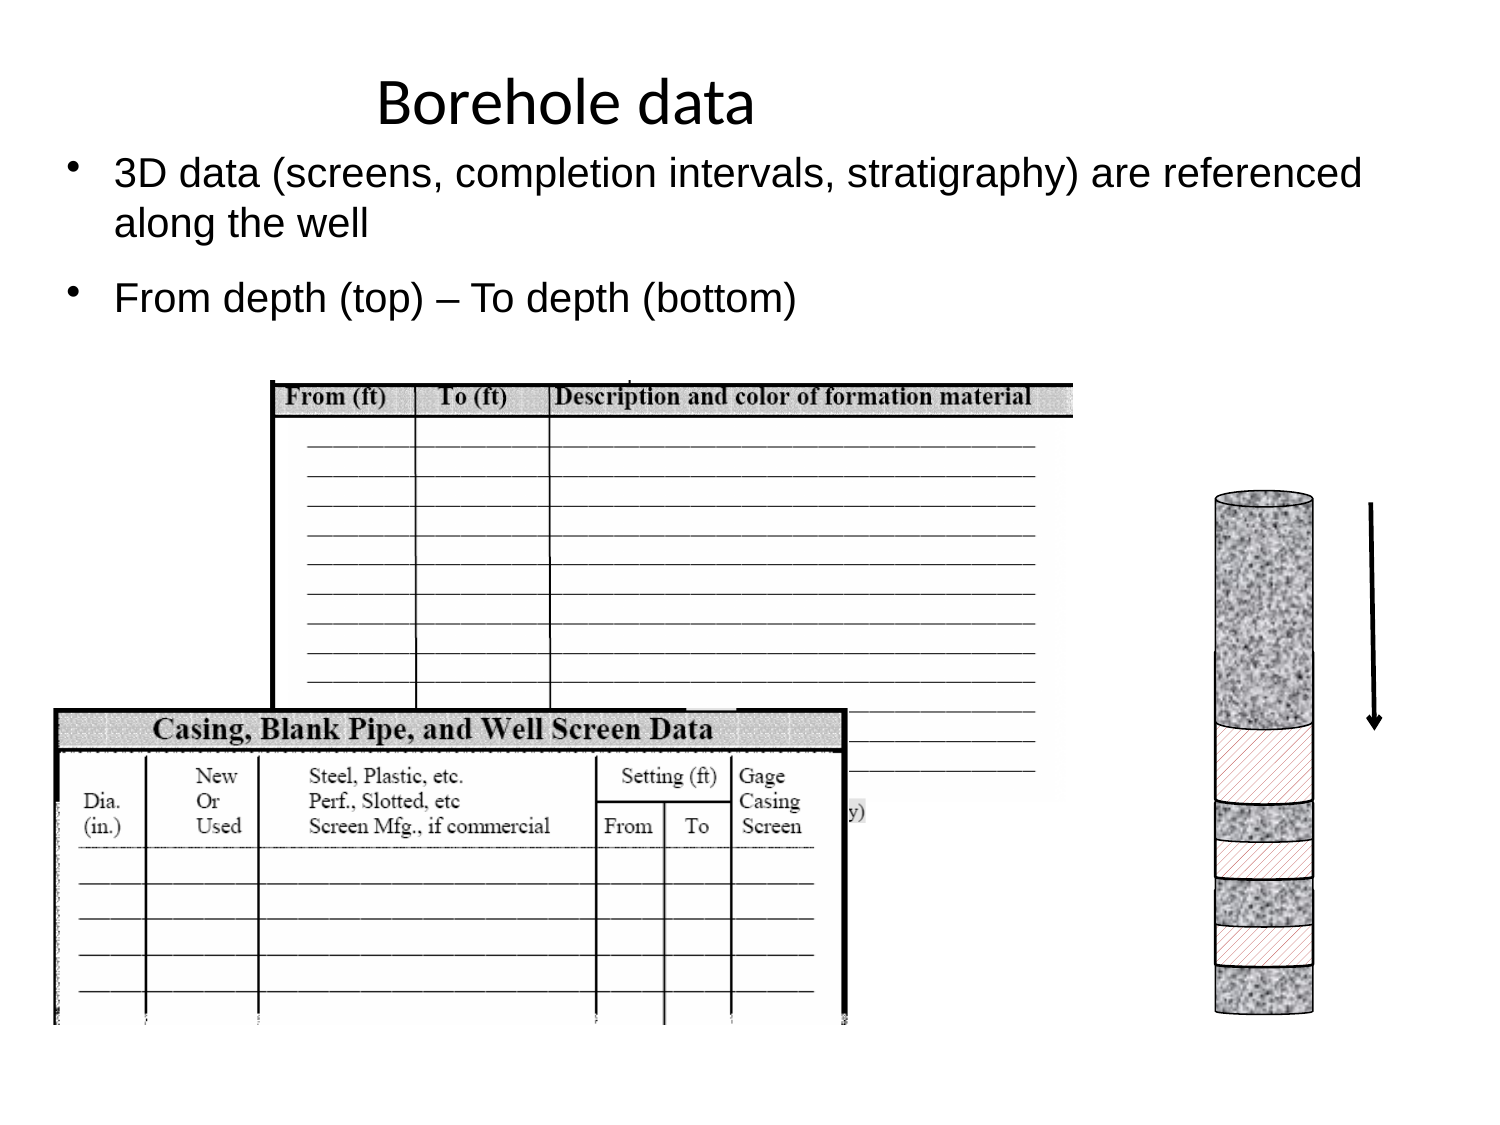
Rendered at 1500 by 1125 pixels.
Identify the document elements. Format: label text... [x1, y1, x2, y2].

text_box [1215, 965, 1313, 1015]
text_box FeatureID [1215, 490, 1313, 506]
title Borehole data [54, 41, 1079, 138]
text_box [1215, 800, 1313, 843]
text_box [1215, 878, 1313, 927]
text_box 3D data (screens, completion intervals, stratigraphy) are referenced along the well From depth (top) – To depth (bottom) [51, 138, 1432, 329]
text_box [1215, 490, 1313, 730]
text_box [1215, 925, 1313, 968]
text_box [1215, 839, 1313, 880]
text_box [1258, 614, 1488, 619]
picture [51, 380, 1073, 1025]
text_box [1215, 723, 1313, 805]
